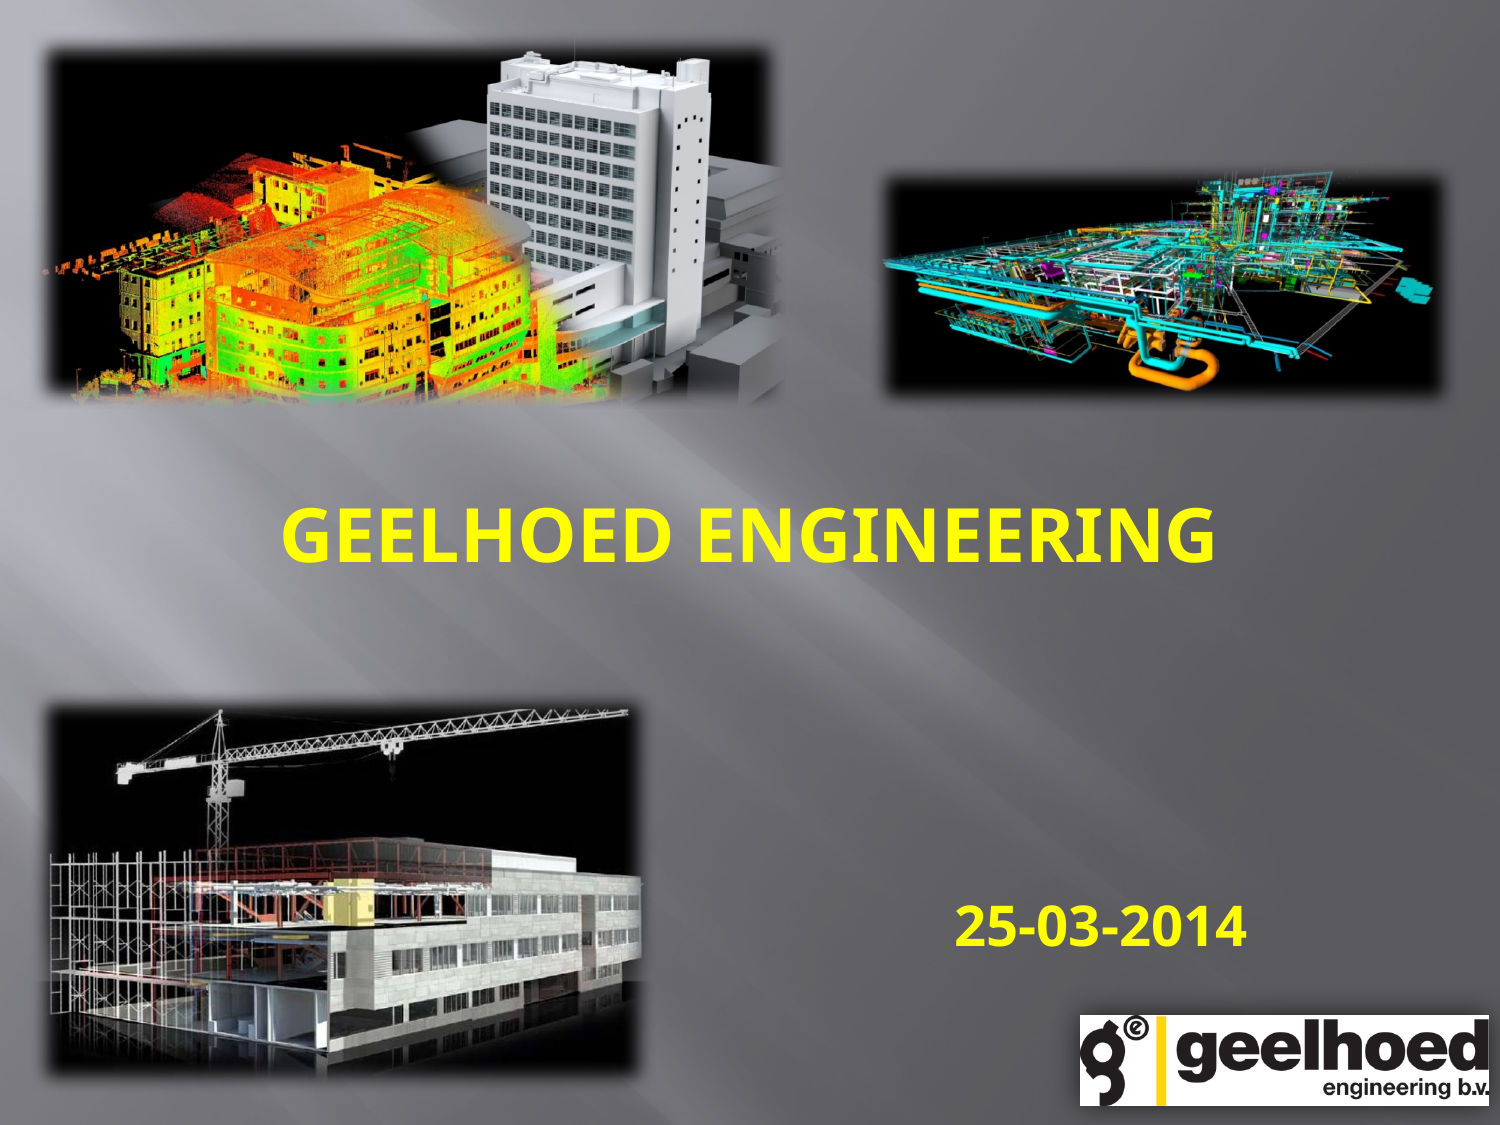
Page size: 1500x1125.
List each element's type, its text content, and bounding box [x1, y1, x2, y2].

picture [29, 30, 786, 410]
picture [1080, 1015, 1489, 1107]
title GEELHOED ENGINEERING [0, 397, 1500, 669]
text_box 25-03-2014 [702, 656, 1500, 988]
picture [867, 160, 1459, 413]
picture [29, 687, 656, 1094]
